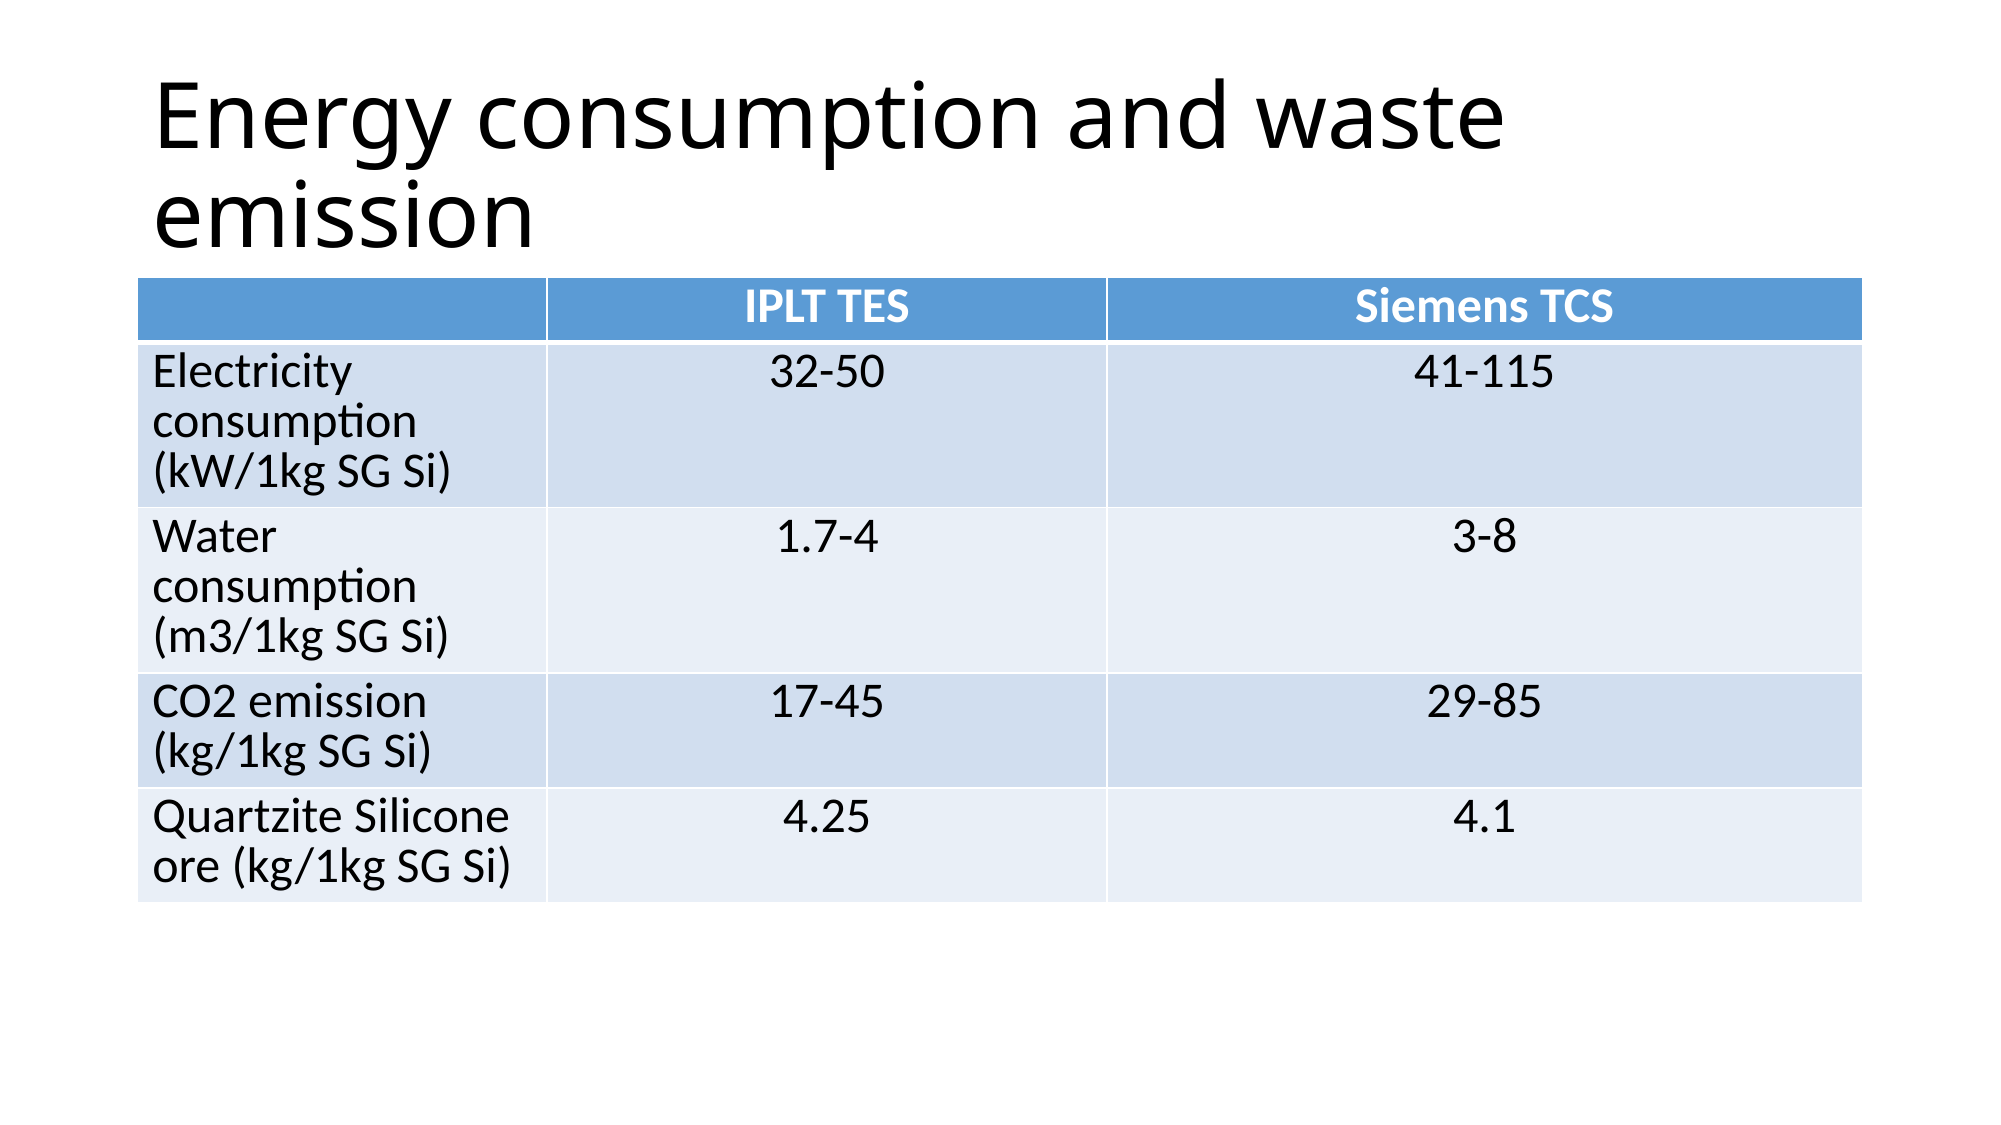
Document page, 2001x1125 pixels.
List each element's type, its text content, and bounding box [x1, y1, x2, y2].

table_cell 4.25 [548, 789, 1106, 902]
table_cell 4.1 [1108, 789, 1862, 902]
table_cell CO2 emission (kg/1kg SG Si) [138, 674, 546, 787]
title Energy consumption and waste emission [137, 59, 1863, 276]
table_header [138, 278, 546, 340]
table_cell 29-85 [1108, 674, 1862, 787]
table_cell Electricity consumption (kW/1kg SG Si) [138, 345, 546, 507]
table_cell Water consumption (m3/1kg SG Si) [138, 508, 546, 672]
table_header IPLT TES [548, 278, 1106, 340]
table_cell 41-115 [1108, 345, 1862, 507]
table_header Siemens TCS [1108, 278, 1862, 340]
table_cell Quartzite Silicone ore (kg/1kg SG Si) [138, 789, 546, 902]
table_cell 32-50 [548, 345, 1106, 507]
table_cell 3-8 [1108, 508, 1862, 672]
table_cell 17-45 [548, 674, 1106, 787]
table_cell 1.7-4 [548, 508, 1106, 672]
